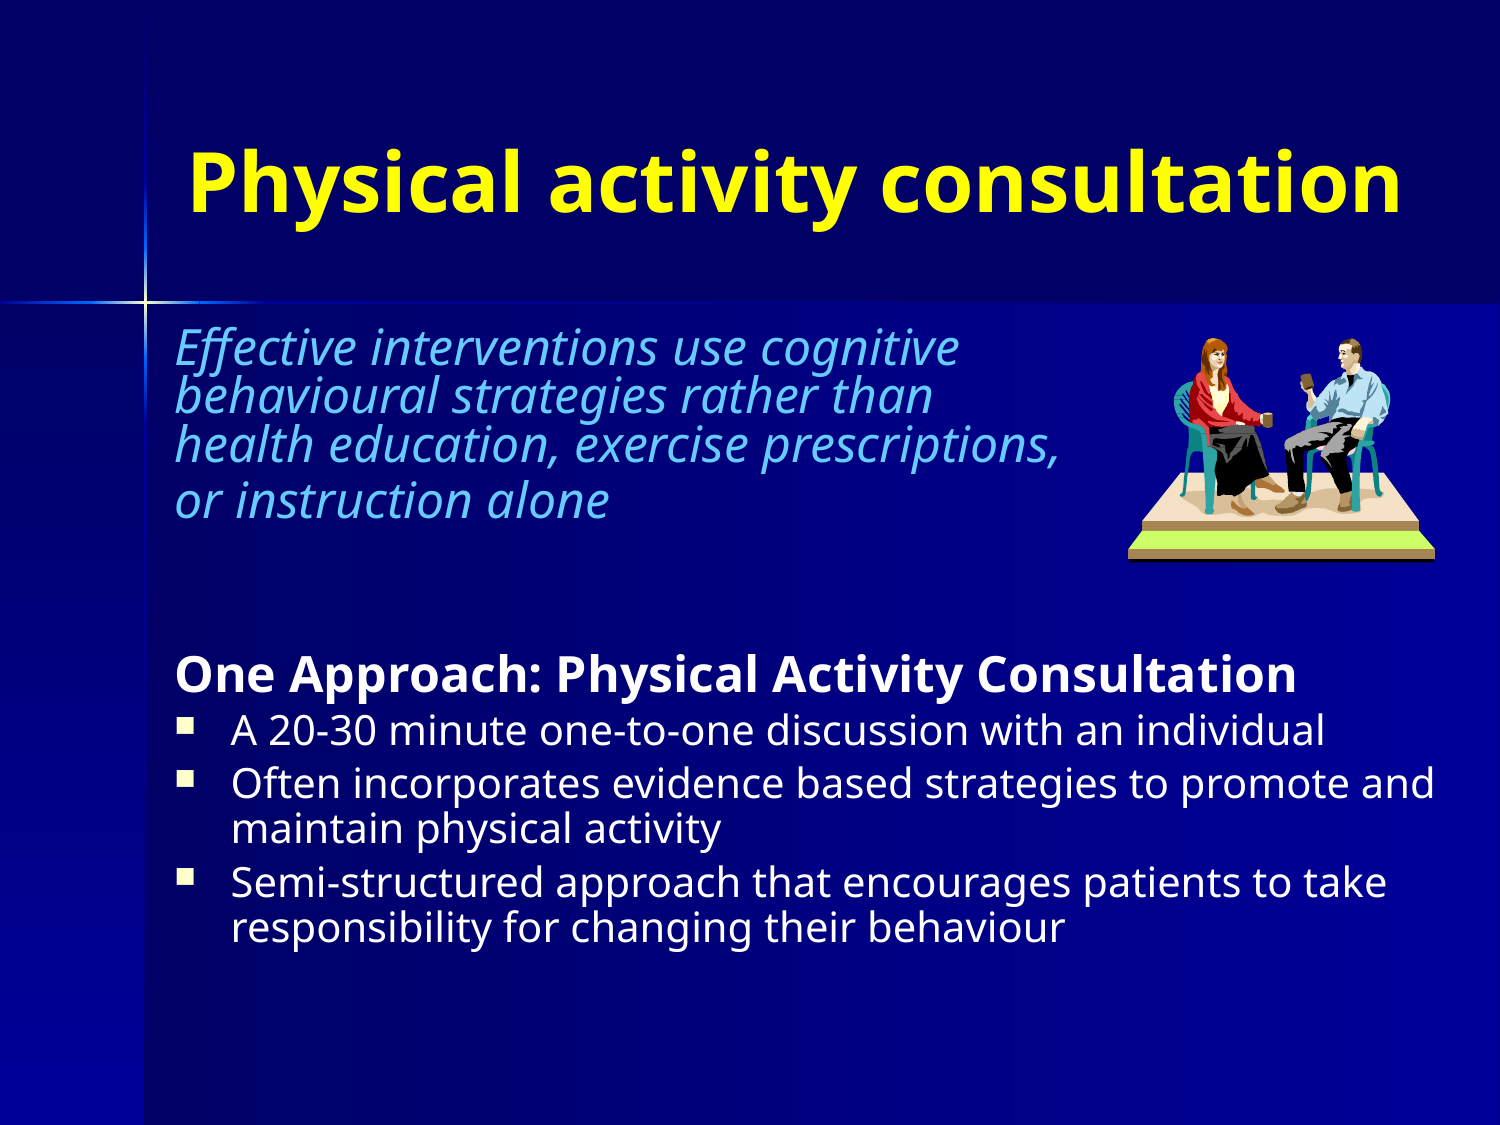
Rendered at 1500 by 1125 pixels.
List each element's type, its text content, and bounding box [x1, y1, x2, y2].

title Physical activity consultation [171, 113, 1447, 244]
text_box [1127, 337, 1436, 563]
list Effective interventions use cognitive behavioural strategies rather than health education, exercise prescriptions, or instruction alone One Approach: Physical Activity Consultation A 20-30 minute one-to-one discussion with an individual Often incorporates evidence based strategies to promote and maintain physical activity Semi-structured approach that encourages patients to take responsibility for changing their behaviour [159, 326, 1459, 1071]
